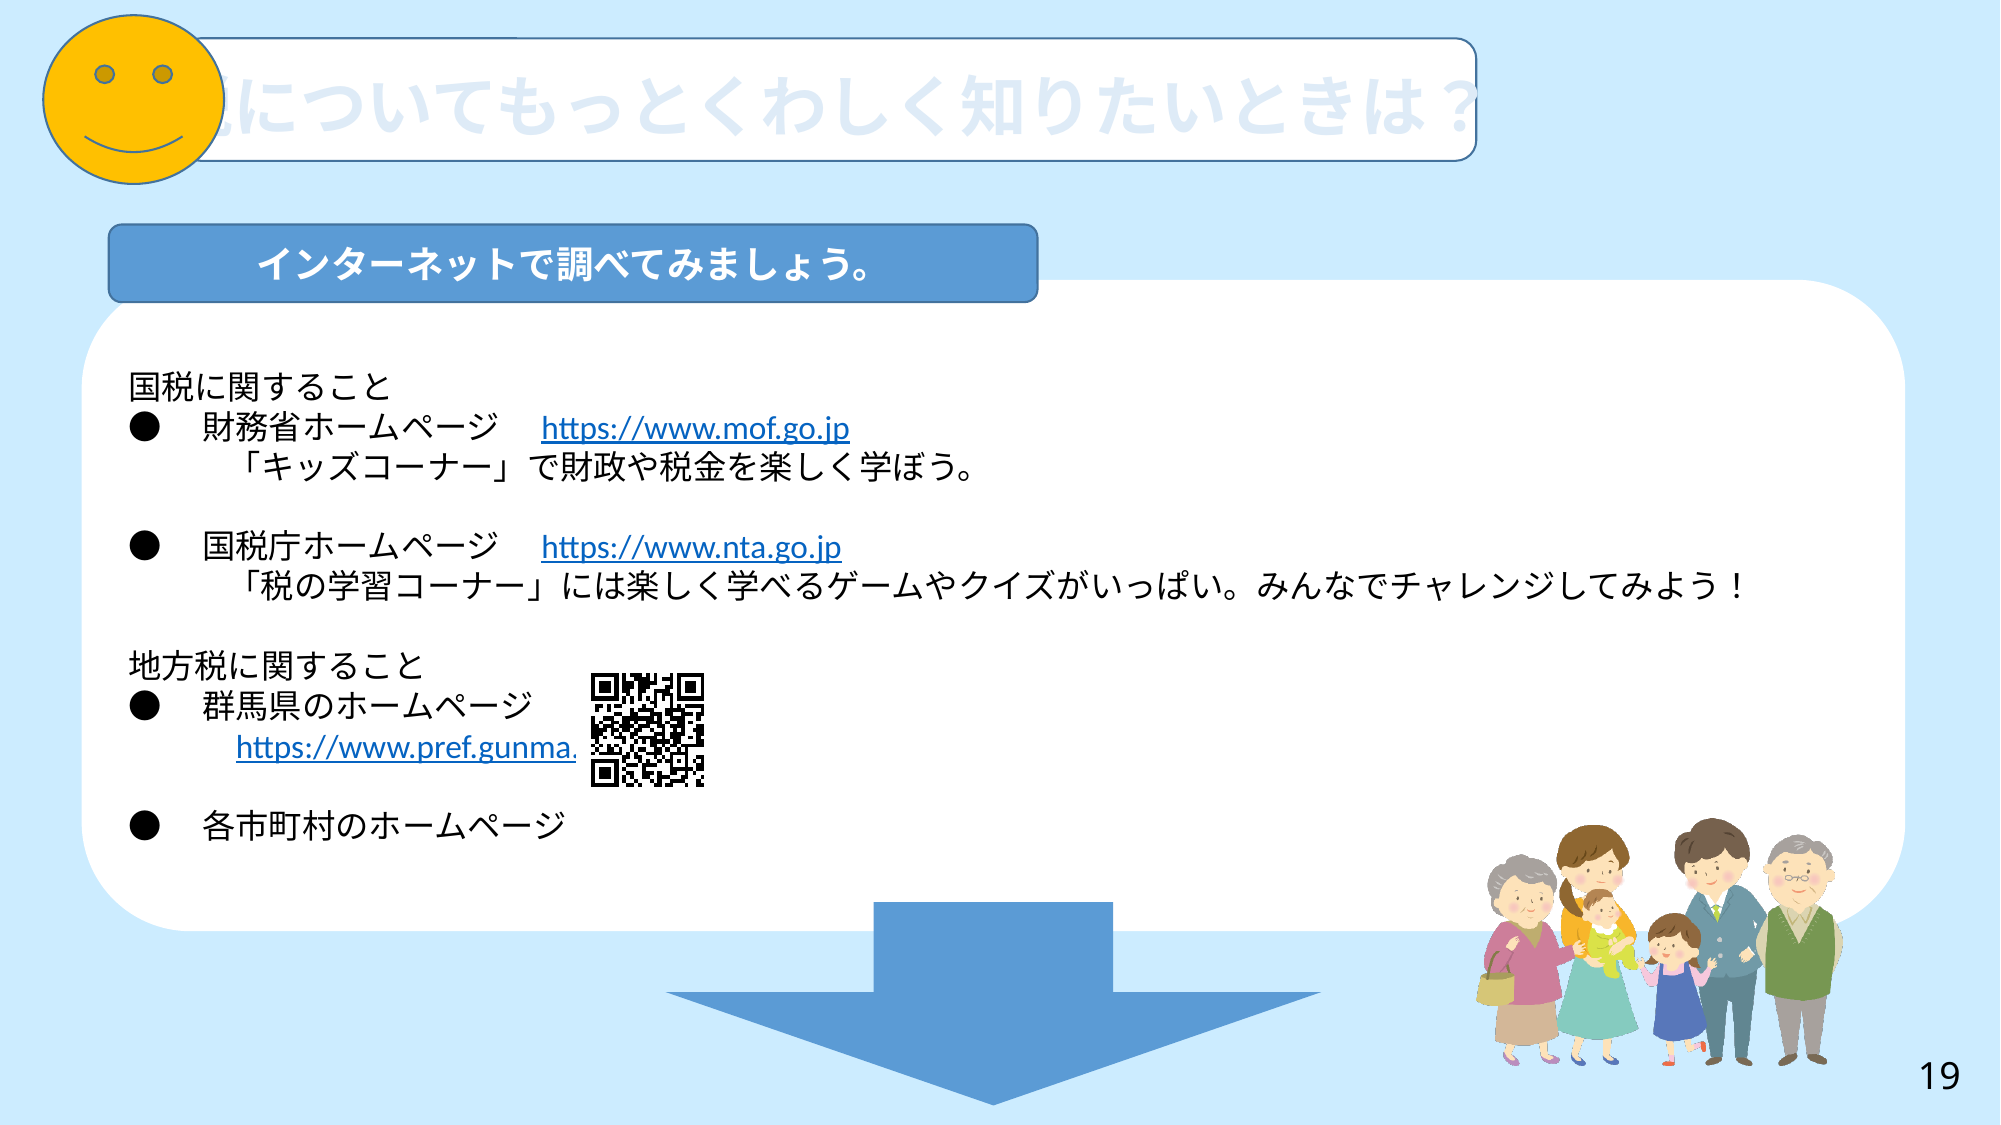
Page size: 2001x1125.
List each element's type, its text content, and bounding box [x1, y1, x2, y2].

text_box [665, 900, 1322, 1107]
text_box 国税に関すること ● 財務省ホームページ https://www.mof.go.jp 「キッズコーナー」で財政や税金を楽しく学ぼう。 ● 国税庁ホームページ https://www.nta.go.jp 「税の学習コーナー」には楽しく学べるゲームやクイズがいっぱい。みんなでチャレンジしてみよう！ 地方税に関すること ● 群馬県のホームページ https://www.pref.gunma.jp ● 各市町村のホームページ [80, 278, 1907, 933]
picture [571, 651, 723, 805]
text_box [42, 14, 198, 185]
text_box インターネットで調べてみましょう。 [107, 223, 1039, 304]
picture [1476, 818, 1843, 1066]
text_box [180, 38, 1477, 161]
text_box 19 [1903, 1044, 1976, 1105]
